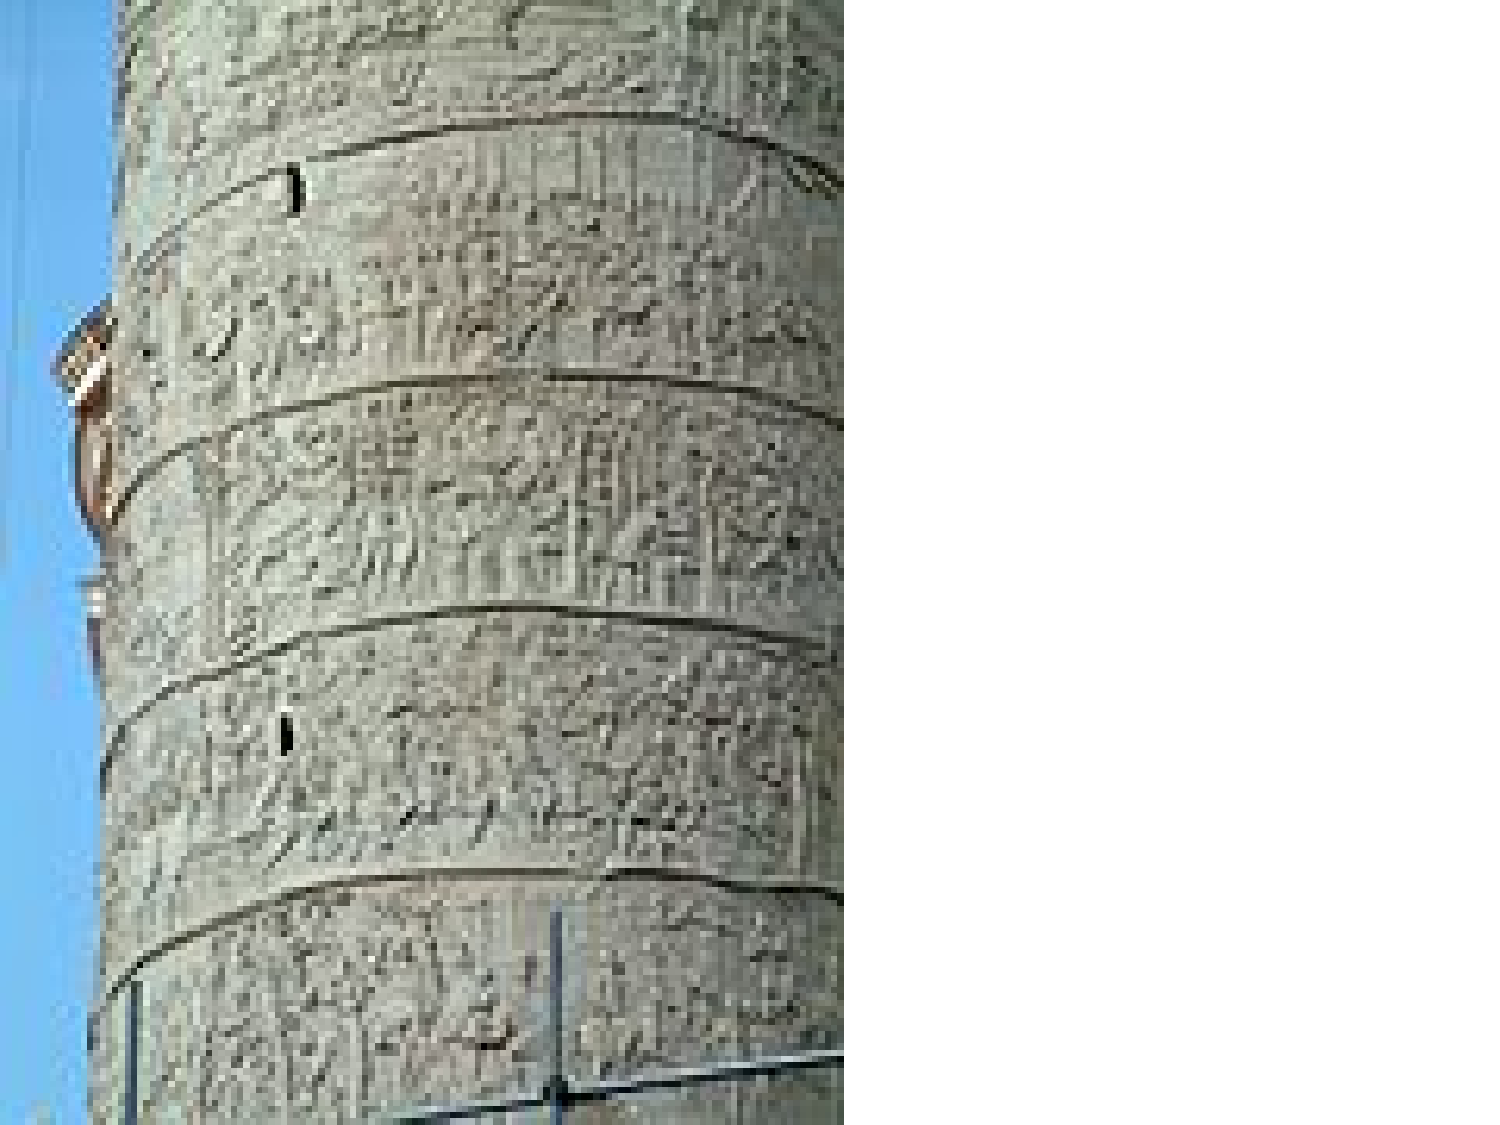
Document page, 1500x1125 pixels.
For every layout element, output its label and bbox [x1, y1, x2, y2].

list [0, 0, 844, 1125]
